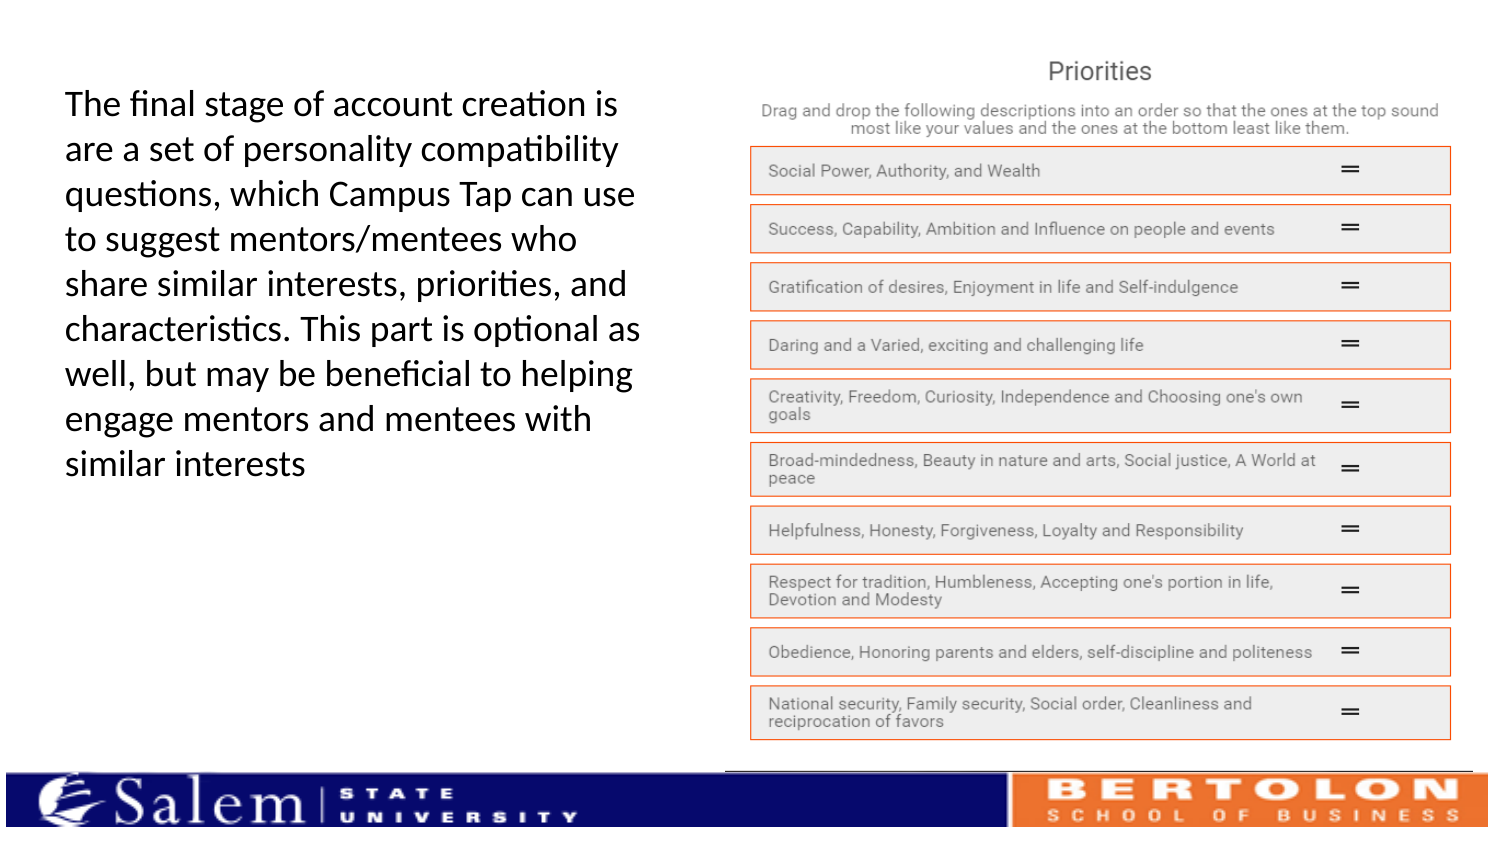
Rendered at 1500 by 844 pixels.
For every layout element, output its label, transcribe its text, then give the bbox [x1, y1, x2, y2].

picture [6, 21, 1488, 827]
text_box The final stage of account creation is are a set of personality compatibility questions, which Campus Tap can use to suggest mentors/mentees who share similar interests, priorities, and characteristics. This part is optional as well, but may be beneficial to helping engage mentors and mentees with similar interests [49, 71, 663, 492]
